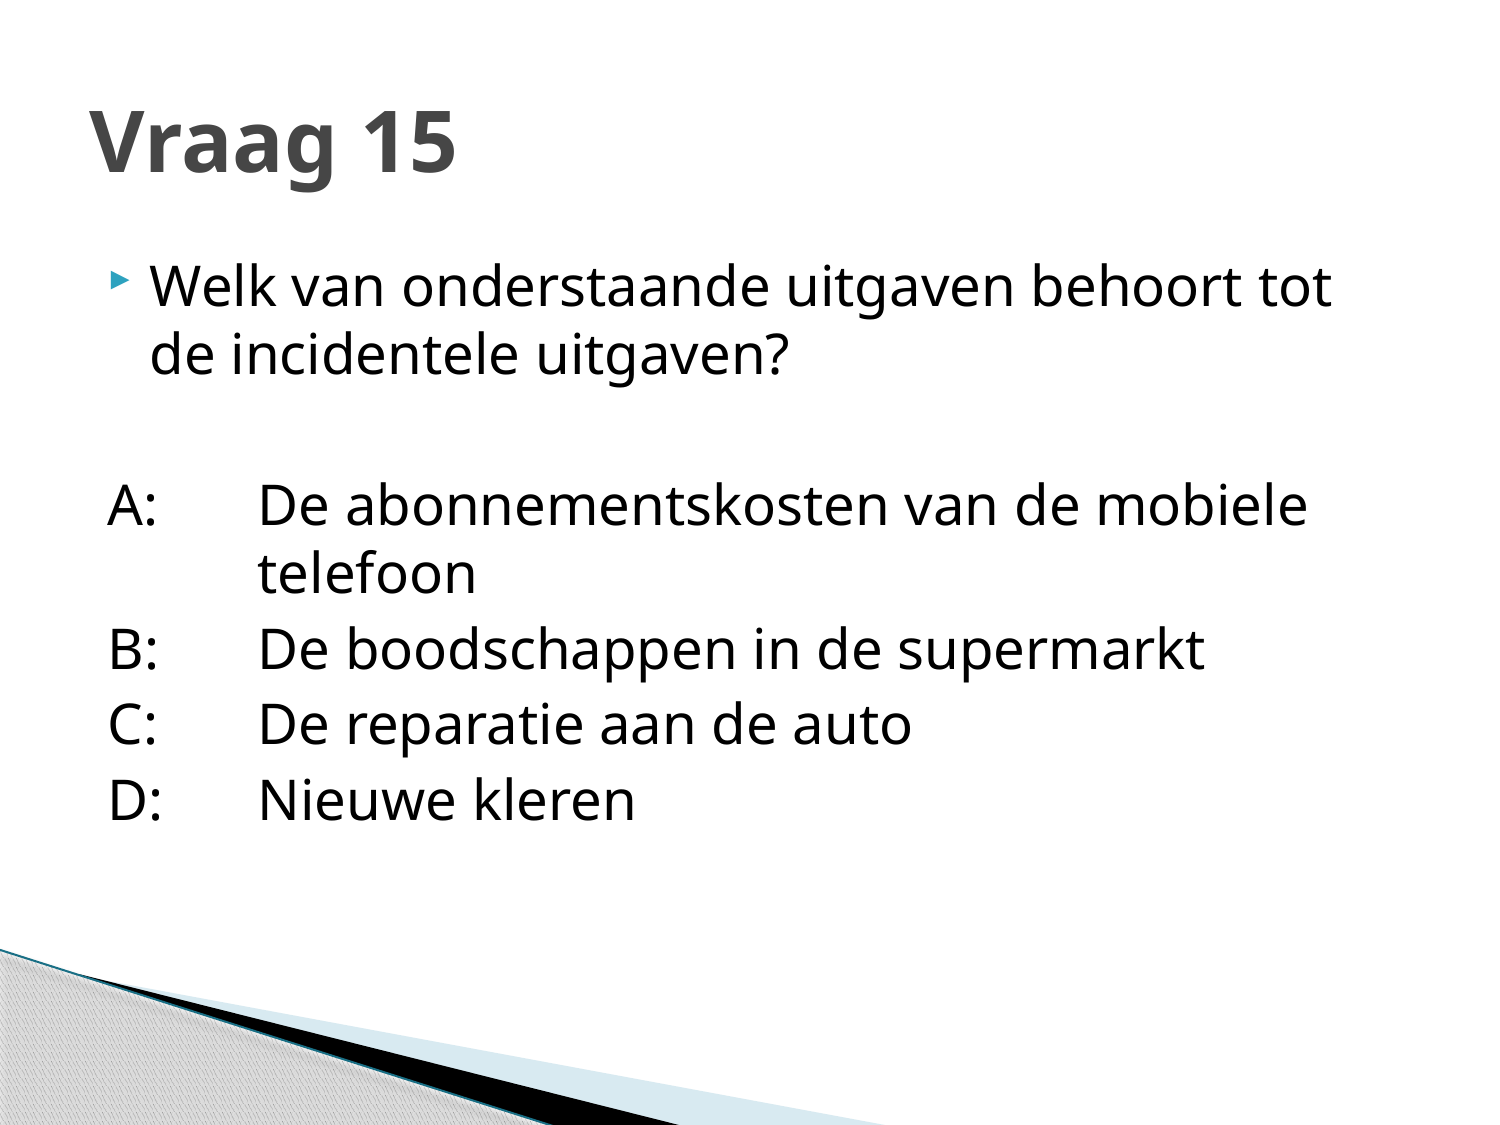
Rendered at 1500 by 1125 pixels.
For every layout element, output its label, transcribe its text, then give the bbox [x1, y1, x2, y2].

list Welk van onderstaande uitgaven behoort tot de incidentele uitgaven? A: De abonnementskosten van de mobiele telefoon B: De boodschappen in de supermarkt C: De reparatie aan de auto D: Nieuwe kleren [75, 243, 1425, 986]
title Vraag 15 [75, 45, 1425, 233]
